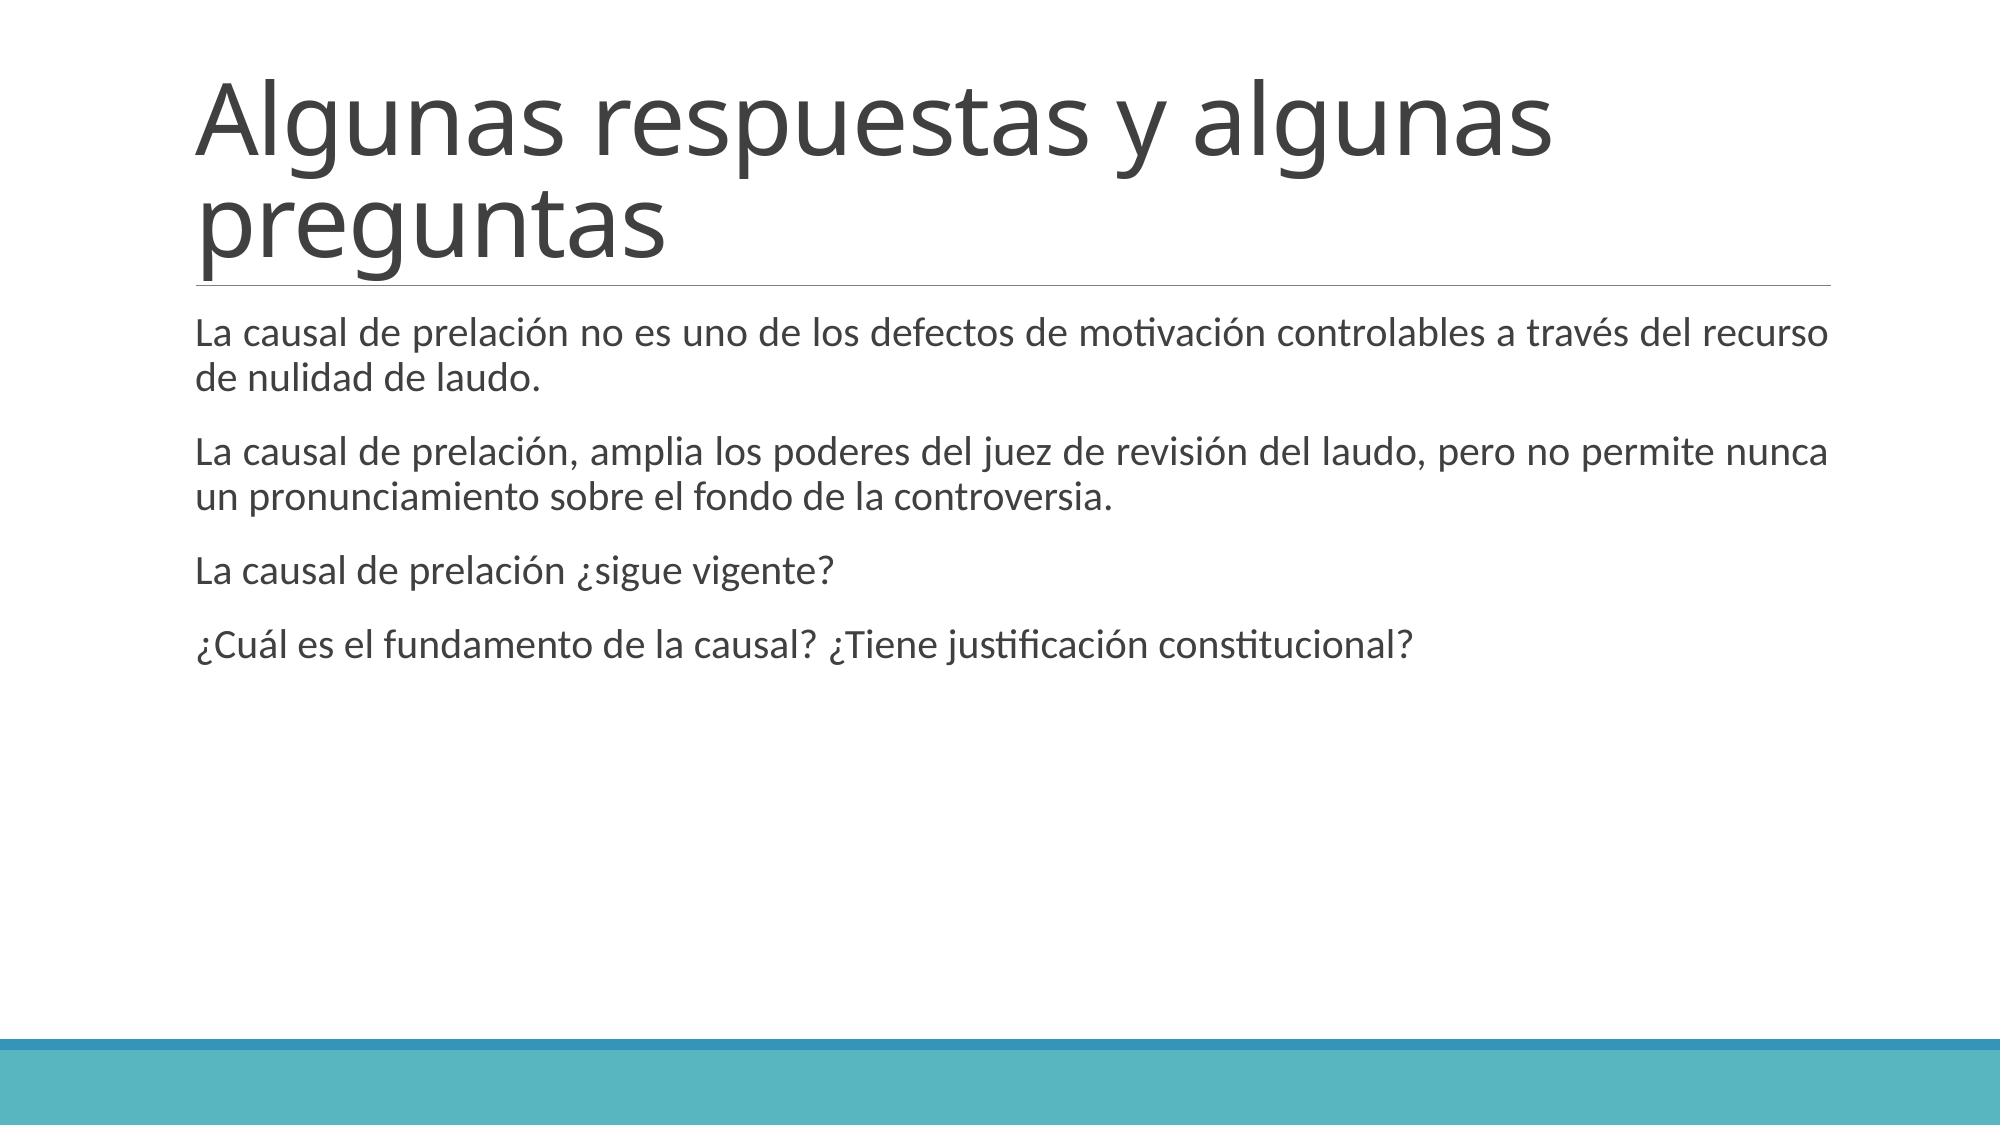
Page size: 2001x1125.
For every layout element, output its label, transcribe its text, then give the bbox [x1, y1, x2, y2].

title Algunas respuestas y algunas preguntas [180, 47, 1830, 285]
list La causal de prelación no es uno de los defectos de motivación controlables a través del recurso de nulidad de laudo. La causal de prelación, amplia los poderes del juez de revisión del laudo, pero no permite nunca un pronunciamiento sobre el fondo de la controversia. La causal de prelación ¿sigue vigente? ¿Cuál es el fundamento de la causal? ¿Tiene justificación constitucional? [180, 302, 1830, 963]
